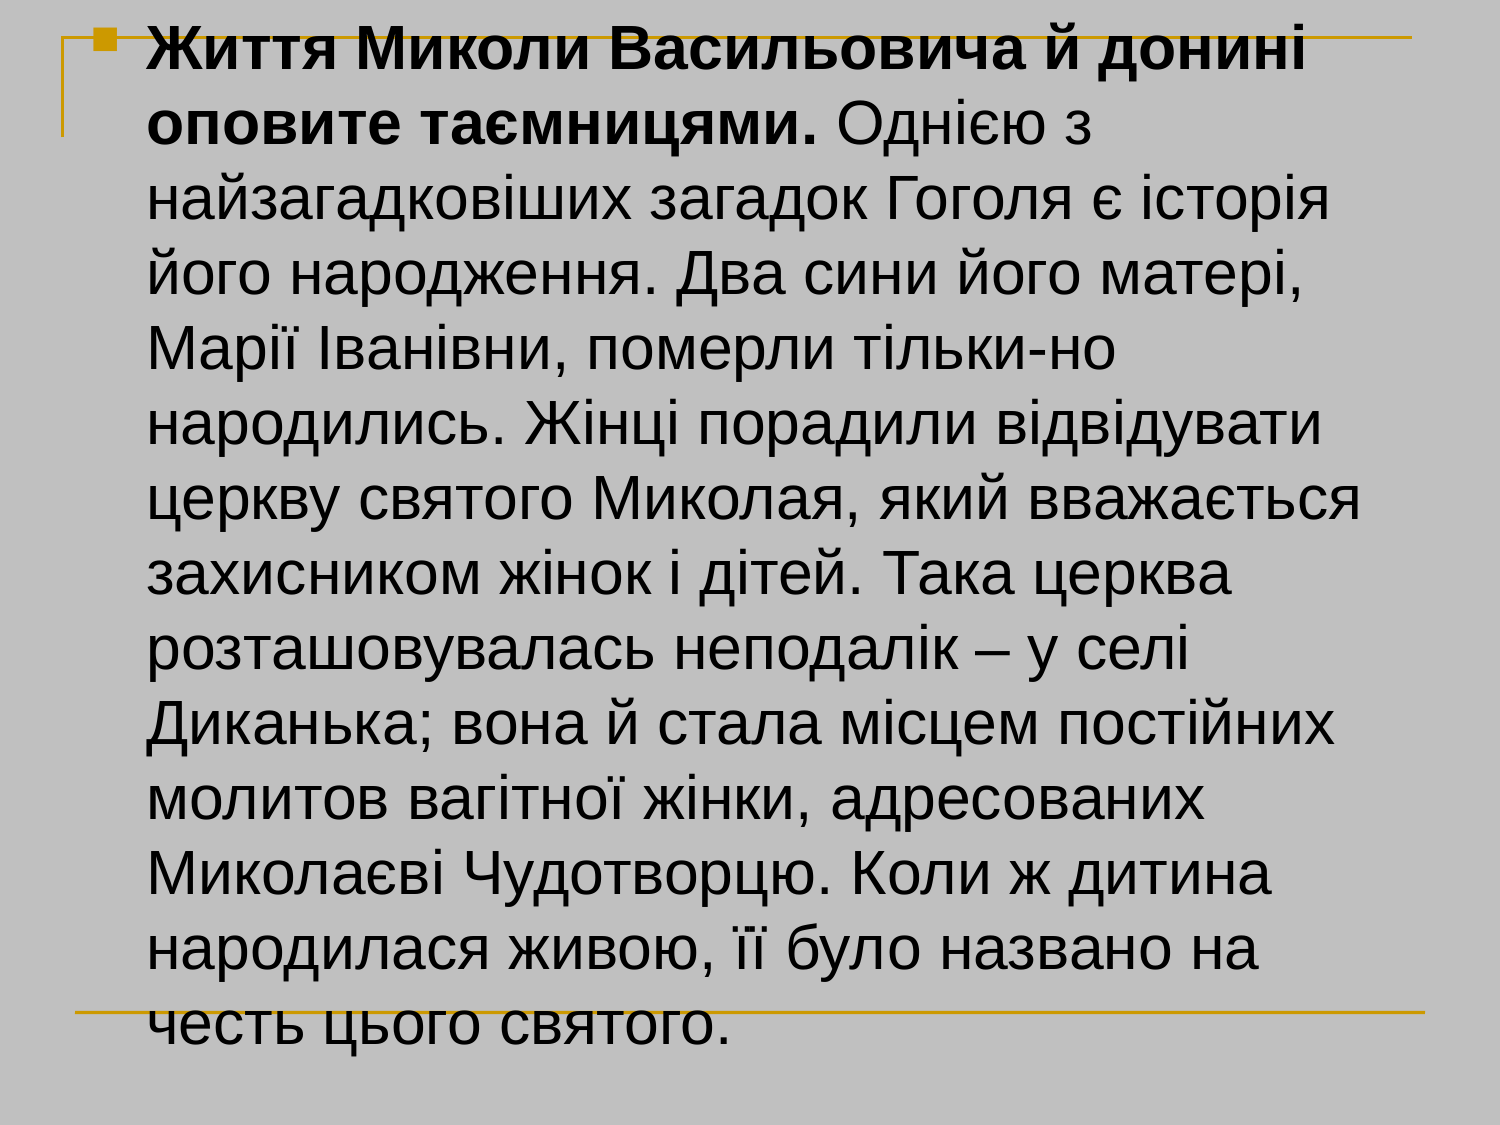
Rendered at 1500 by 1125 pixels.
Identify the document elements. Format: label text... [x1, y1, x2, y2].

list Життя Миколи Васильовича й донині оповите таємницями. Однією з найзагадковіших загадок Гоголя є історія його народження. Два сини його матері, Марії Іванівни, померли тільки-но народились. Жінці порадили відвідувати церкву святого Миколая, який вважається захисником жінок і дітей. Така церква розташовувалась неподалік – у селі Диканька; вона й стала місцем постійних молитов вагітної жінки, адресованих Миколаєві Чудотворцю. Коли ж дитина народилася живою, її було названо на честь цього святого. [74, 0, 1426, 1006]
